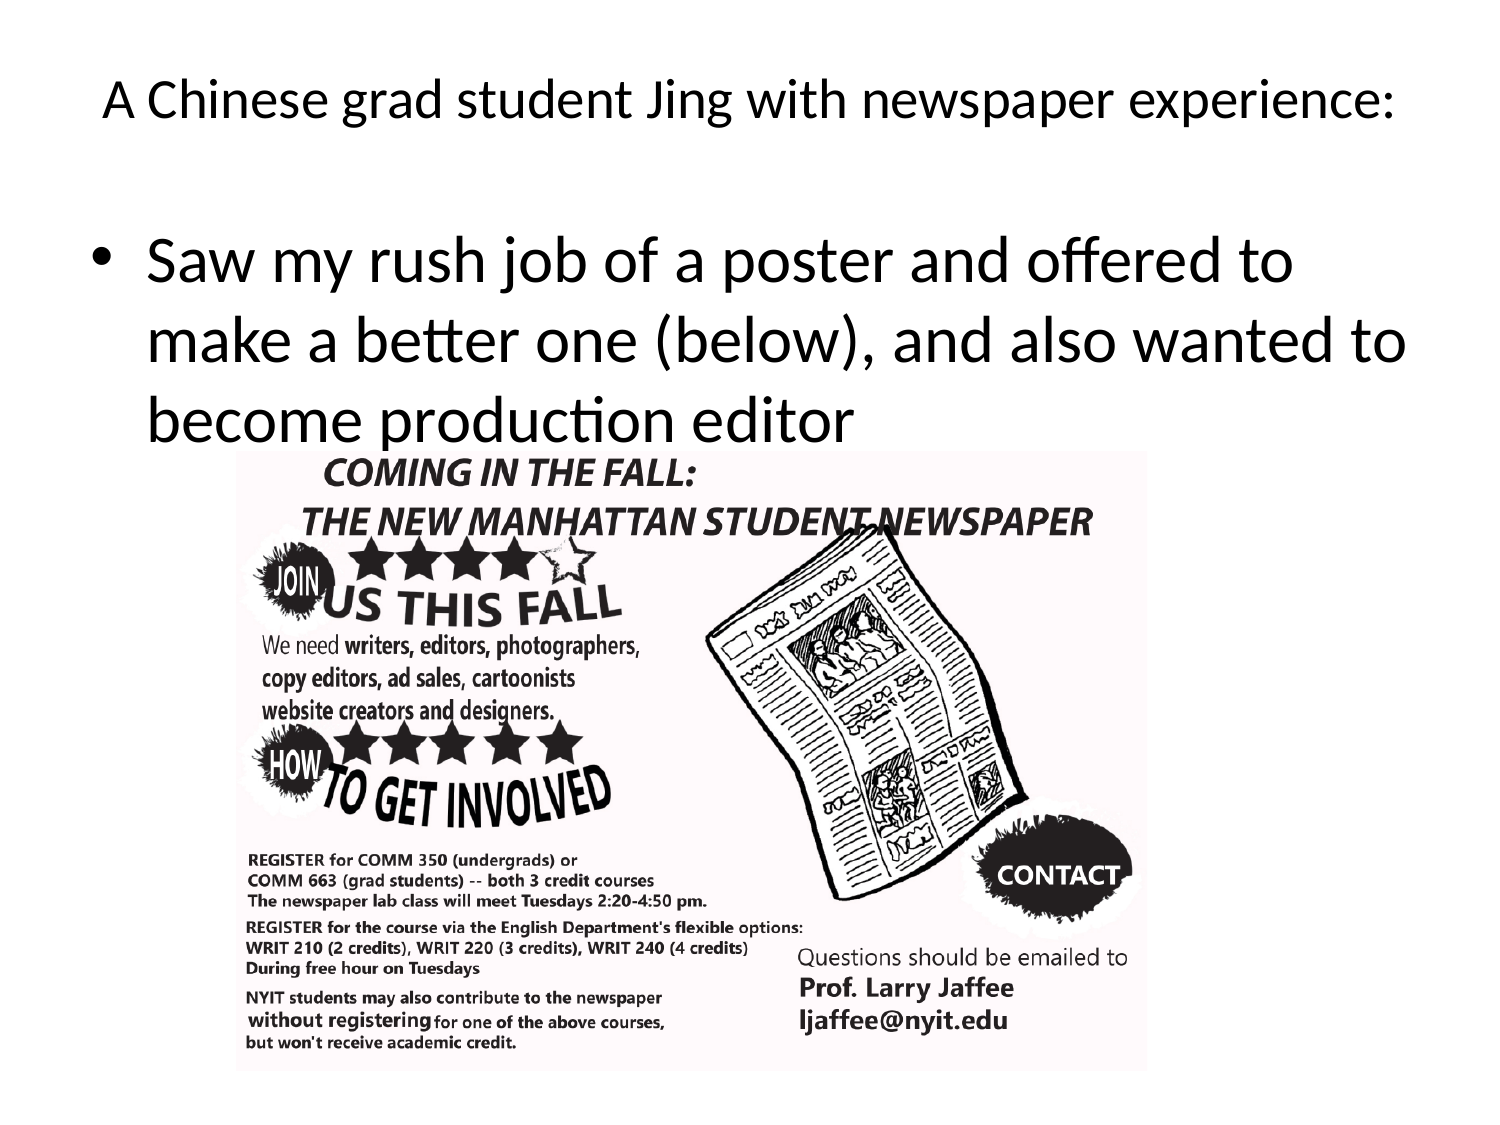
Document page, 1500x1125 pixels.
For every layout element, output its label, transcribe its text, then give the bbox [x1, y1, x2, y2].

list Saw my rush job of a poster and offered to make a better one (below), and also wanted to become production editor [75, 208, 1425, 1071]
title A Chinese grad student Jing with newspaper experience: [75, 45, 1425, 148]
picture [235, 451, 1148, 1071]
